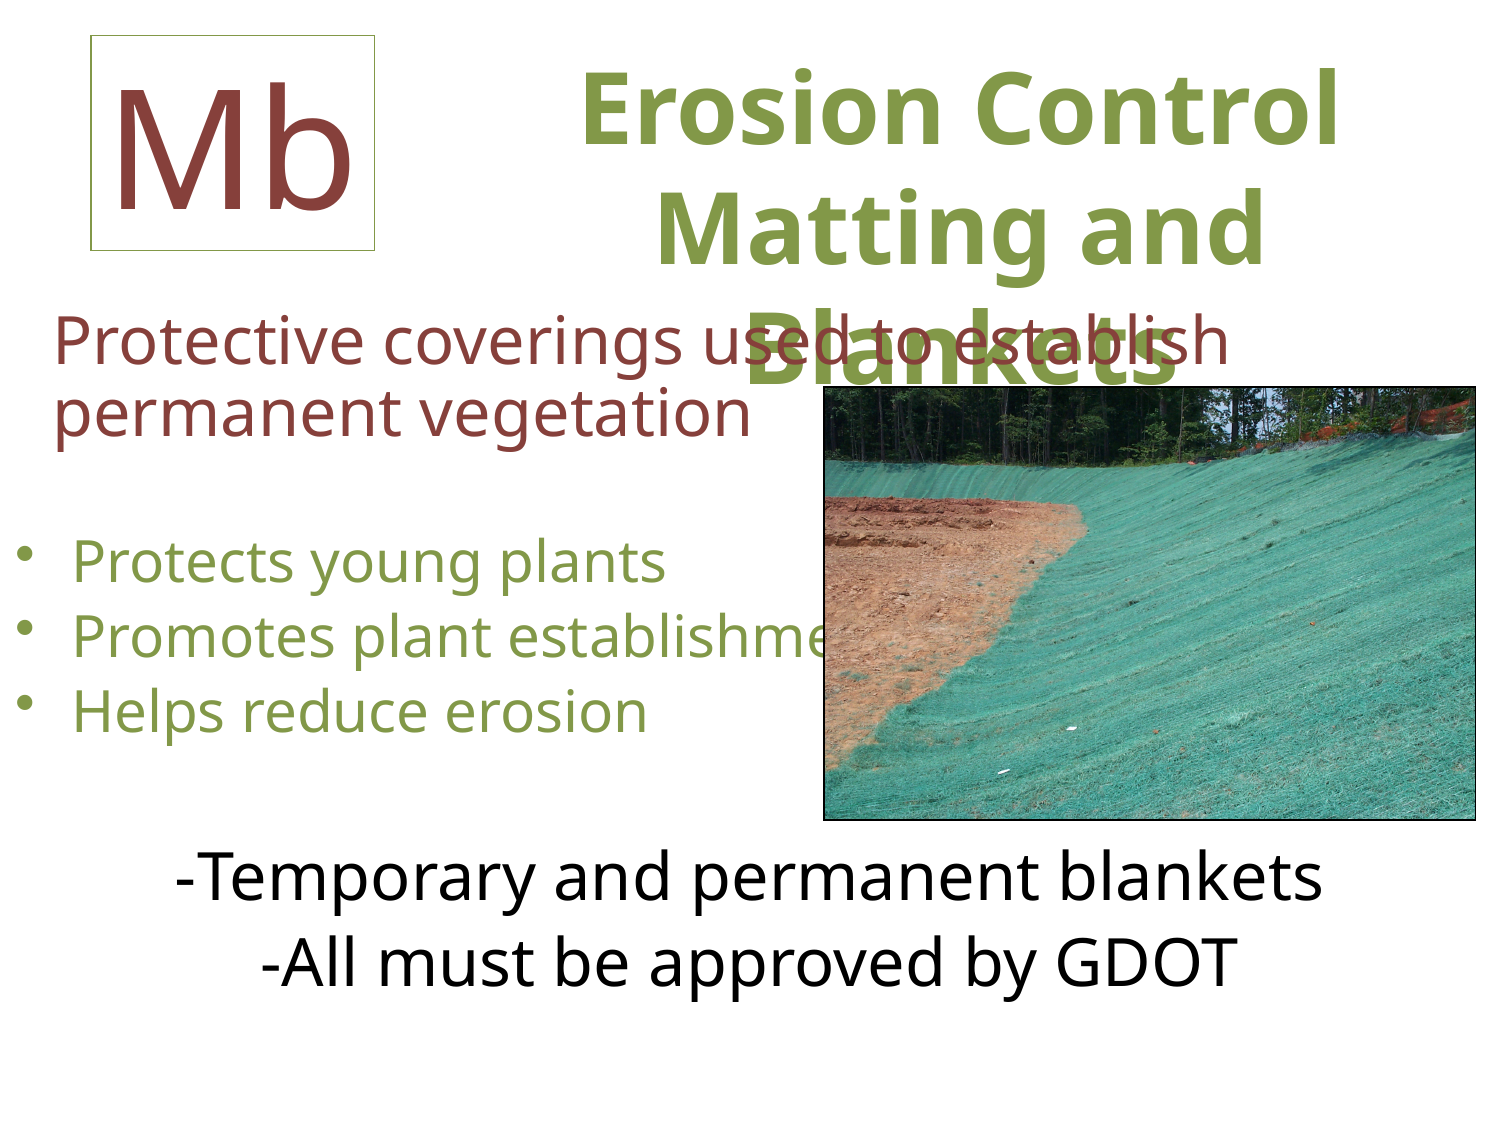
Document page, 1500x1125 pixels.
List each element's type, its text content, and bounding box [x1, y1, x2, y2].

picture [824, 387, 1475, 820]
text_box Erosion Control Matting and Blankets [421, 37, 1500, 413]
text_box Protective coverings used to establish permanent vegetation [37, 299, 1450, 459]
list Protects young plants Promotes plant establishment Helps reduce erosion -Temporary and permanent blankets -All must be approved by GDOT [0, 525, 1500, 1055]
text_box Mb [91, 35, 375, 251]
